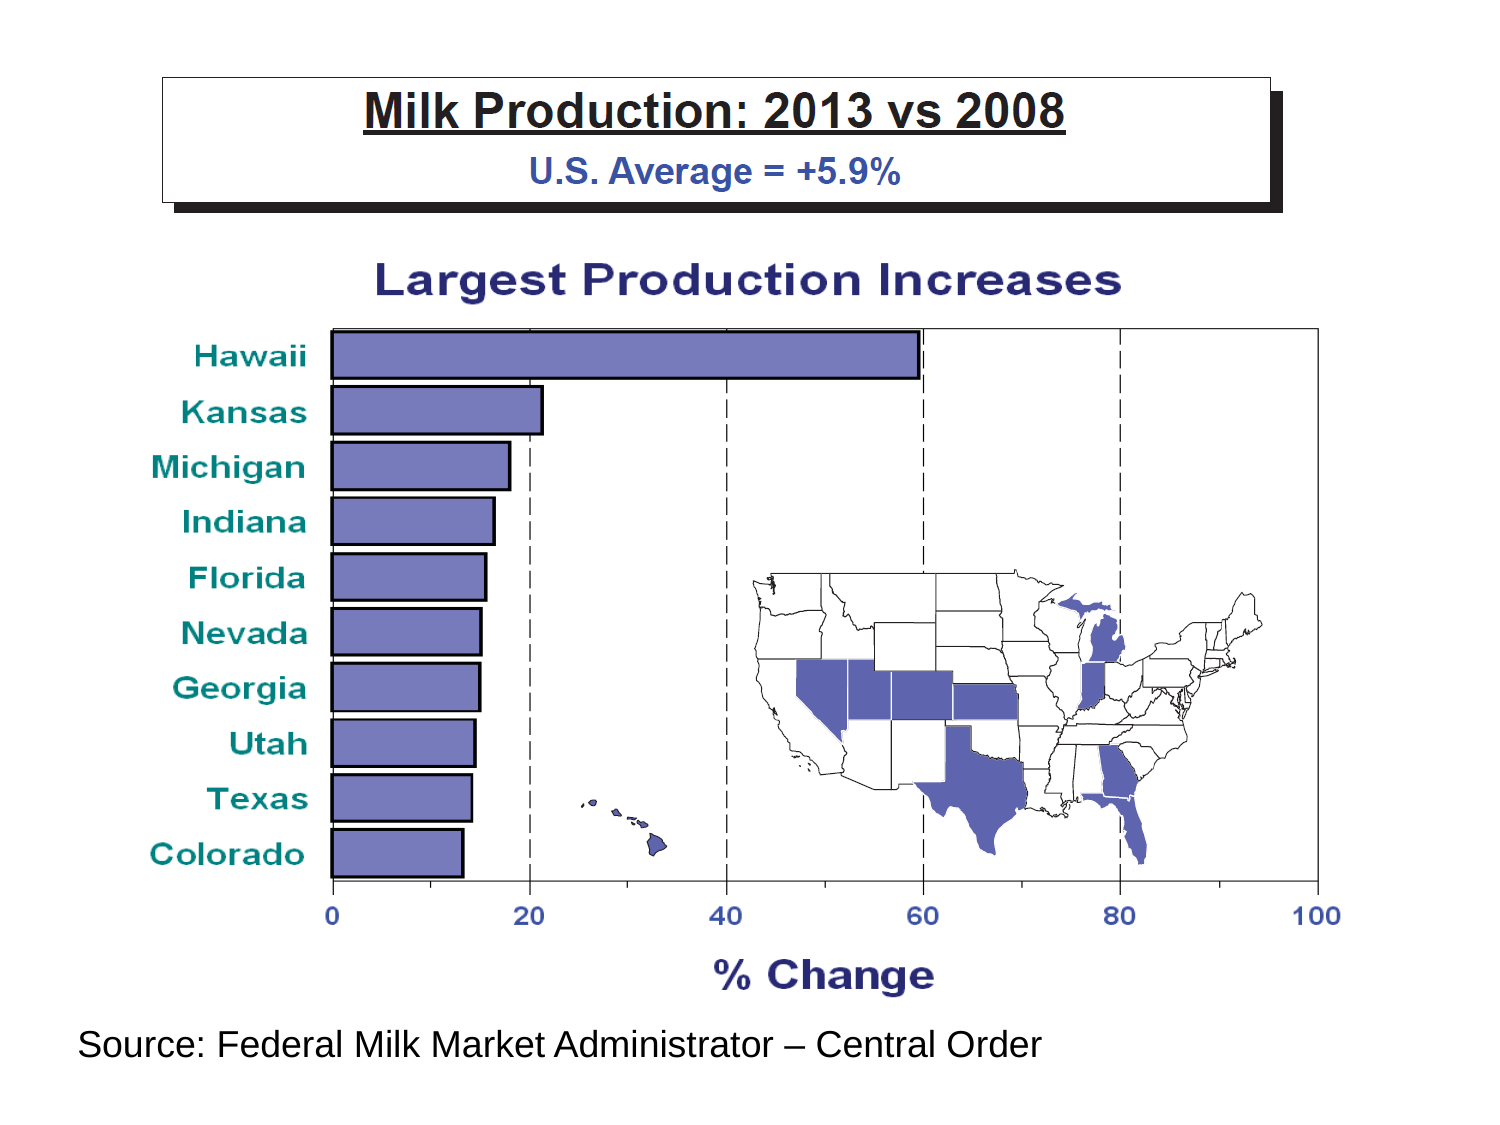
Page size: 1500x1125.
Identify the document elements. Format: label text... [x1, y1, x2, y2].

picture [62, 58, 1426, 1012]
text_box Source: Federal Milk Market Administrator – Central Order [62, 1018, 1225, 1073]
